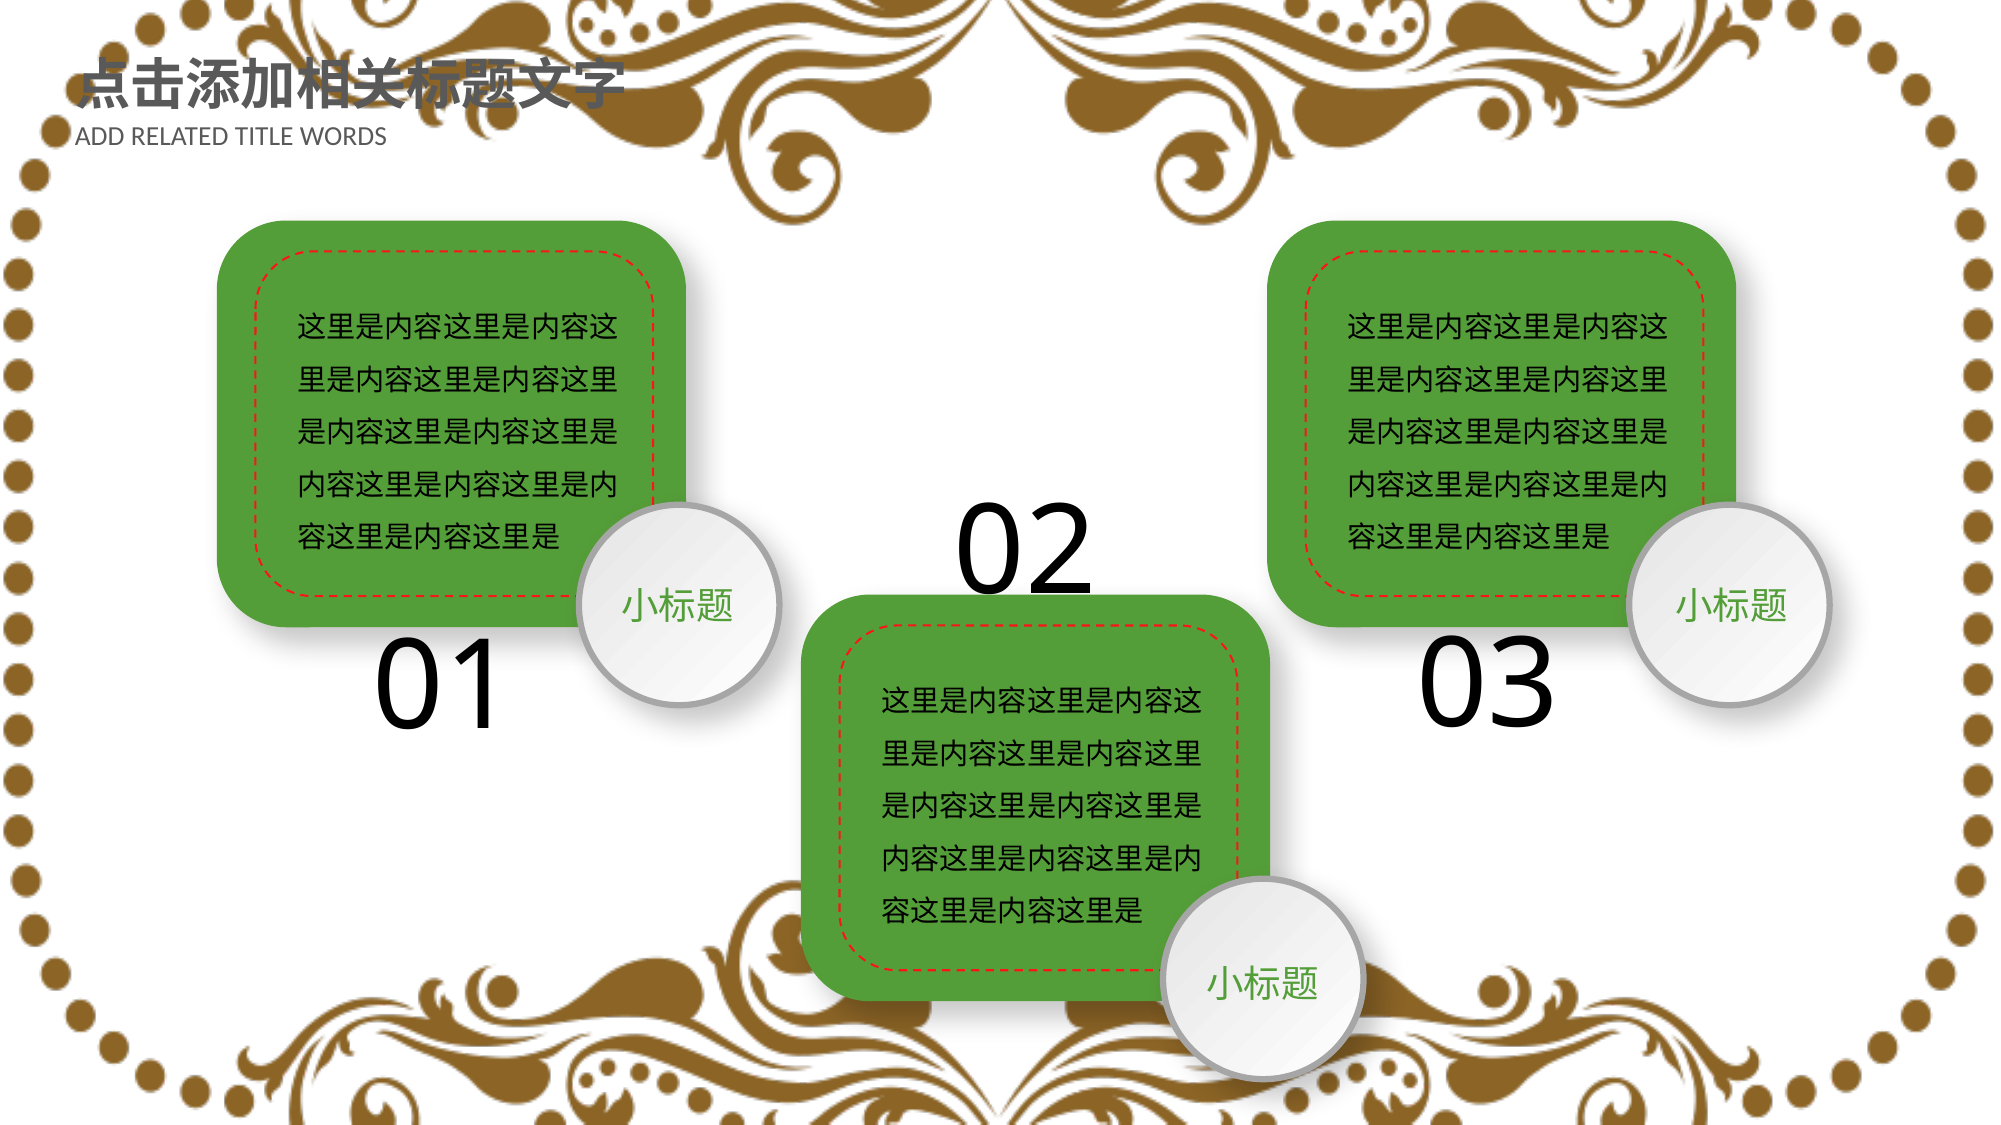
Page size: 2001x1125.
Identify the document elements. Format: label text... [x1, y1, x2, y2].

text_box 小标题 [1660, 574, 1827, 635]
text_box [1827, 577, 1831, 633]
text_box 这里是内容这里是内容这里是内容这里是内容这里是内容这里是内容这里是内容这里是内容这里是内容这里是内容这里是 [866, 657, 1247, 935]
text_box 小标题 [606, 574, 773, 635]
text_box [1304, 250, 1699, 598]
text_box 02 [927, 461, 1124, 593]
text_box [979, 120, 1661, 324]
text_box 这里是内容这里是内容这里是内容这里是内容这里是内容这里是内容这里是内容这里是内容这里是内容这里是内容这里是 [1332, 283, 1713, 561]
text_box [838, 624, 1233, 972]
picture [0, 0, 2000, 1125]
text_box [801, 595, 1270, 1001]
text_box 小标题 [1191, 952, 1358, 1013]
text_box 01 [346, 658, 543, 761]
text_box [254, 250, 649, 598]
text_box [1161, 877, 1365, 1081]
text_box 这里是内容这里是内容这里是内容这里是内容这里是内容这里是内容这里是内容这里是内容这里是内容这里是内容这里是 [282, 283, 662, 561]
text_box 点击添加相关标题文字 [60, 41, 644, 123]
text_box [577, 503, 781, 707]
text_box [217, 221, 686, 627]
text_box 03 [1390, 658, 1587, 760]
text_box ADD RELATED TITLE WORDS [59, 110, 403, 159]
text_box [1267, 221, 1736, 627]
text_box [1628, 503, 1827, 707]
